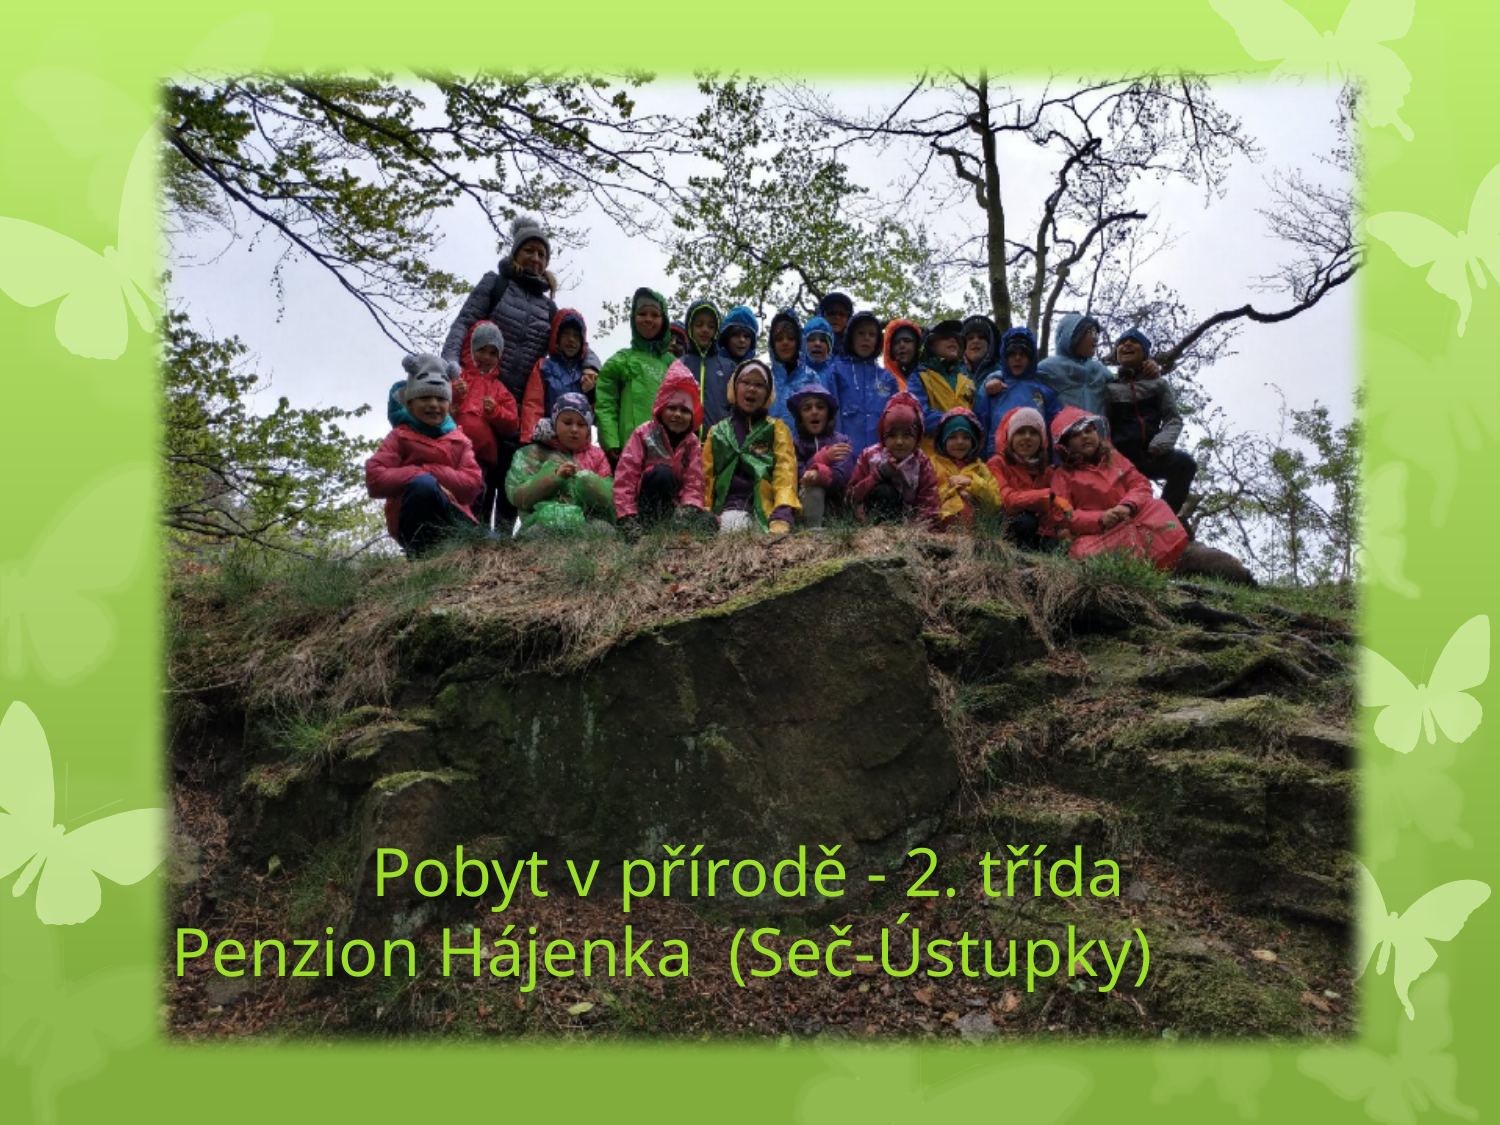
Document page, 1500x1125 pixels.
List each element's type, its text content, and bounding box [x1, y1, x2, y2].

picture [146, 62, 1377, 1059]
text_box Pobyt v přírodě - 2. třída Penzion Hájenka (Seč-Ústupky) [64, 822, 1365, 1077]
